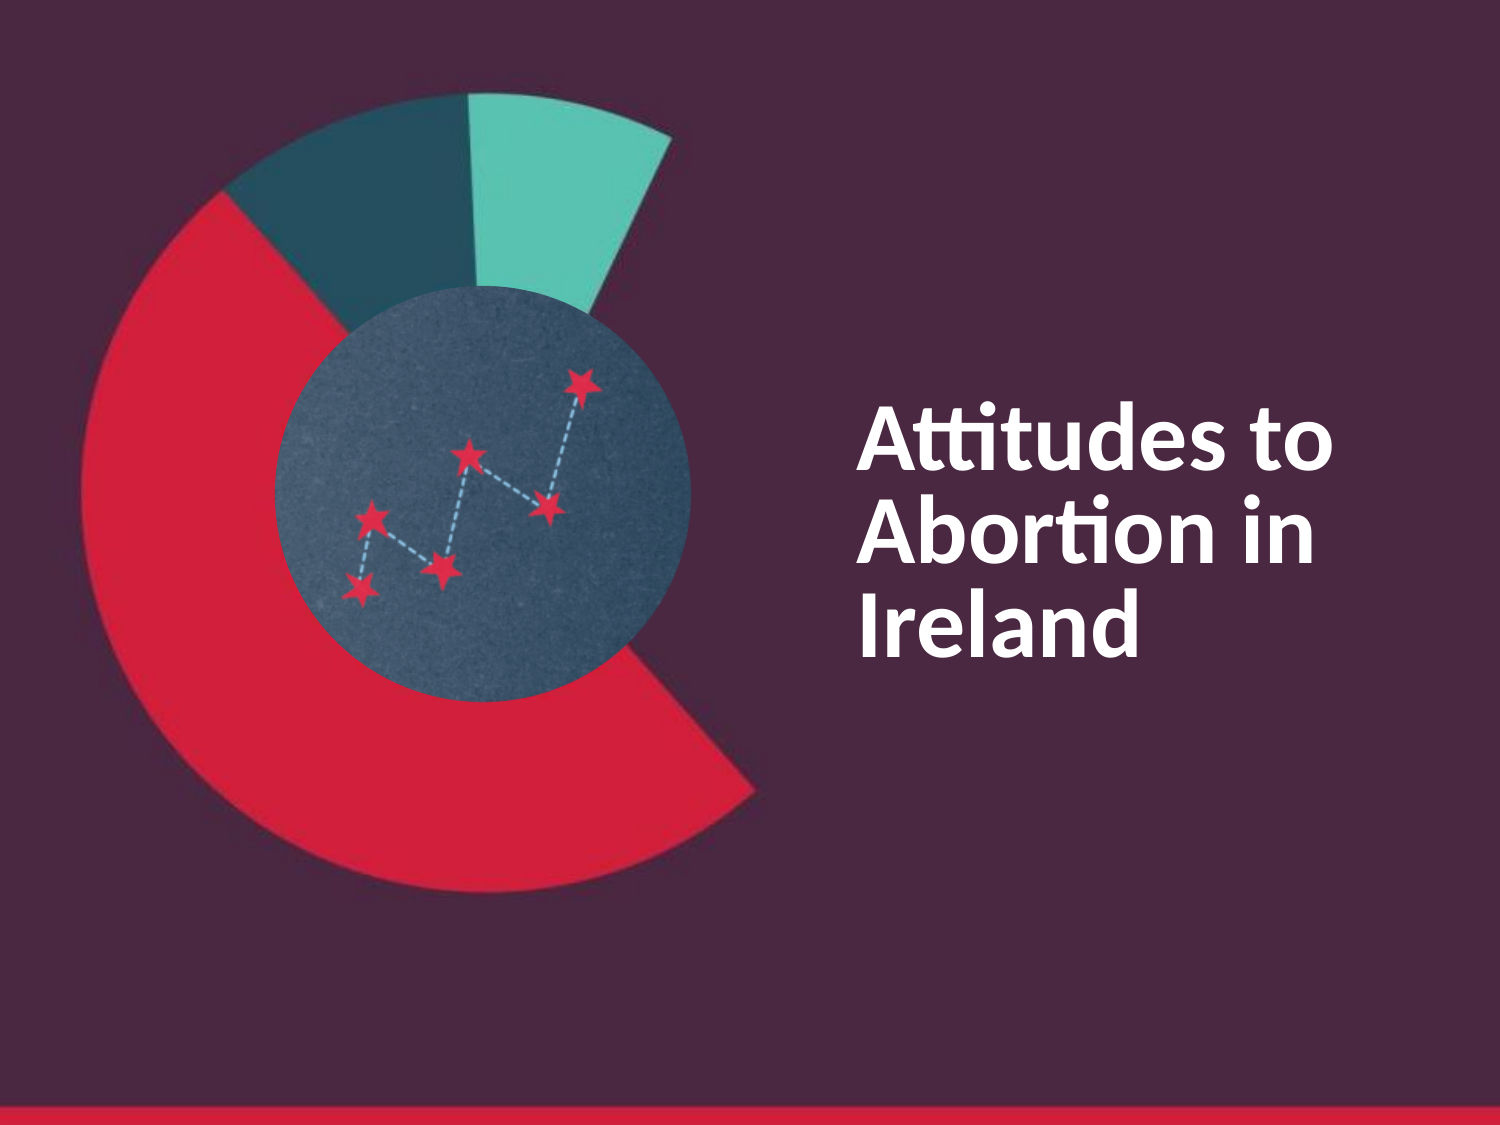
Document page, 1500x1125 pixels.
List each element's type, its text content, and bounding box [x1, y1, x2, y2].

picture [0, 0, 1500, 1125]
title Attitudes to Abortion in Ireland [856, 394, 1402, 679]
